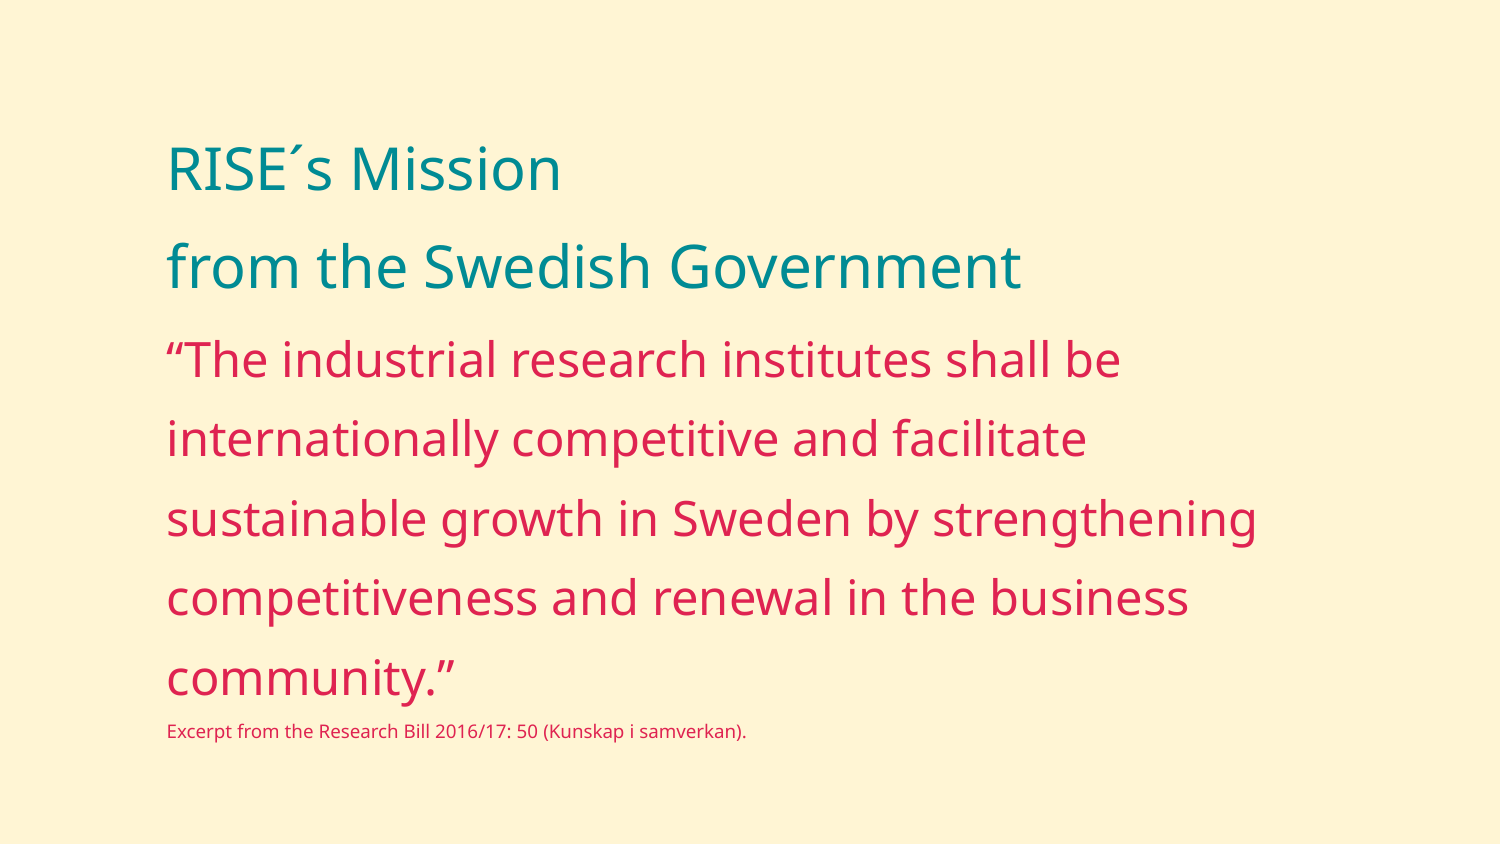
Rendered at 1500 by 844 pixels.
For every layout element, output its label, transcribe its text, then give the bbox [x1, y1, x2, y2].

list RISE´s Mission from the Swedish Government “The industrial research institutes shall be internationally competitive and facilitate sustainable growth in Sweden by strengthening competitiveness and renewal in the business community.” Excerpt from the Research Bill 2016/17: 50 (Kunskap i samverkan). [166, 109, 1300, 745]
